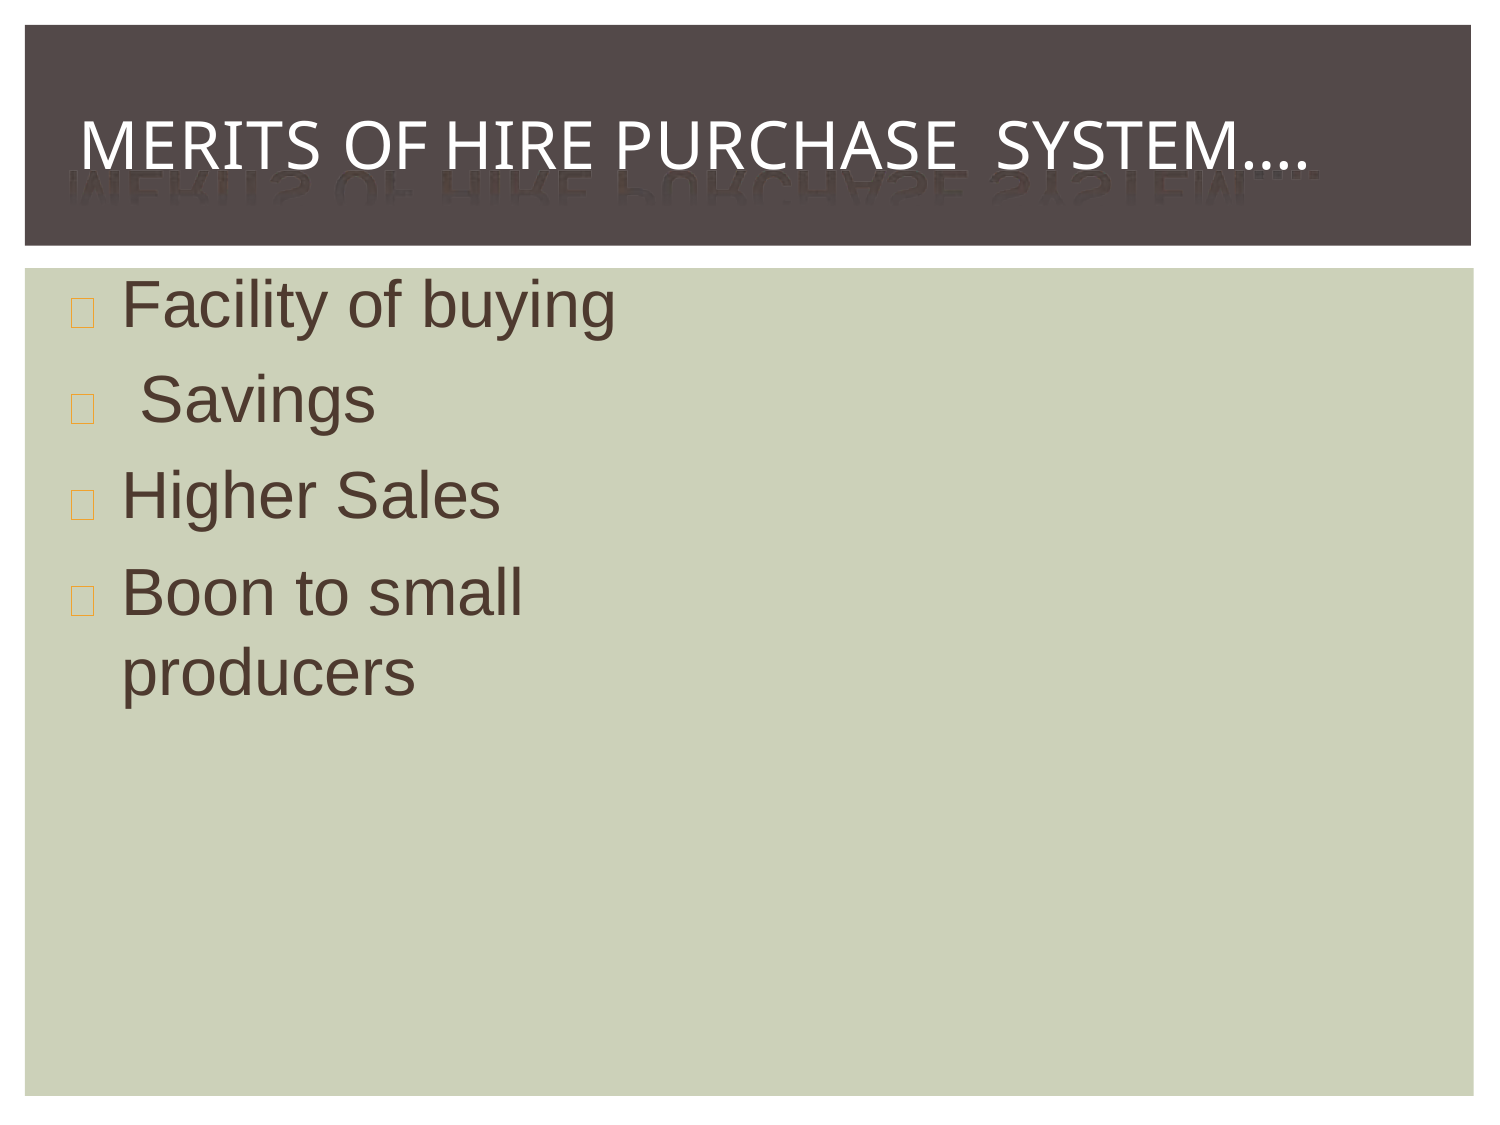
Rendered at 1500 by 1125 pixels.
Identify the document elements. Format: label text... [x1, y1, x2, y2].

text_box Facility of buying Savings Higher Sales Boon to small producers [119, 268, 843, 709]
title MERITS OF HIRE PURCHASE SYSTEM…. [62, 46, 1326, 169]
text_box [18, 169, 1500, 260]
text_box [65, 477, 119, 530]
text_box [65, 573, 119, 626]
text_box [65, 381, 119, 434]
text_box [65, 285, 119, 338]
